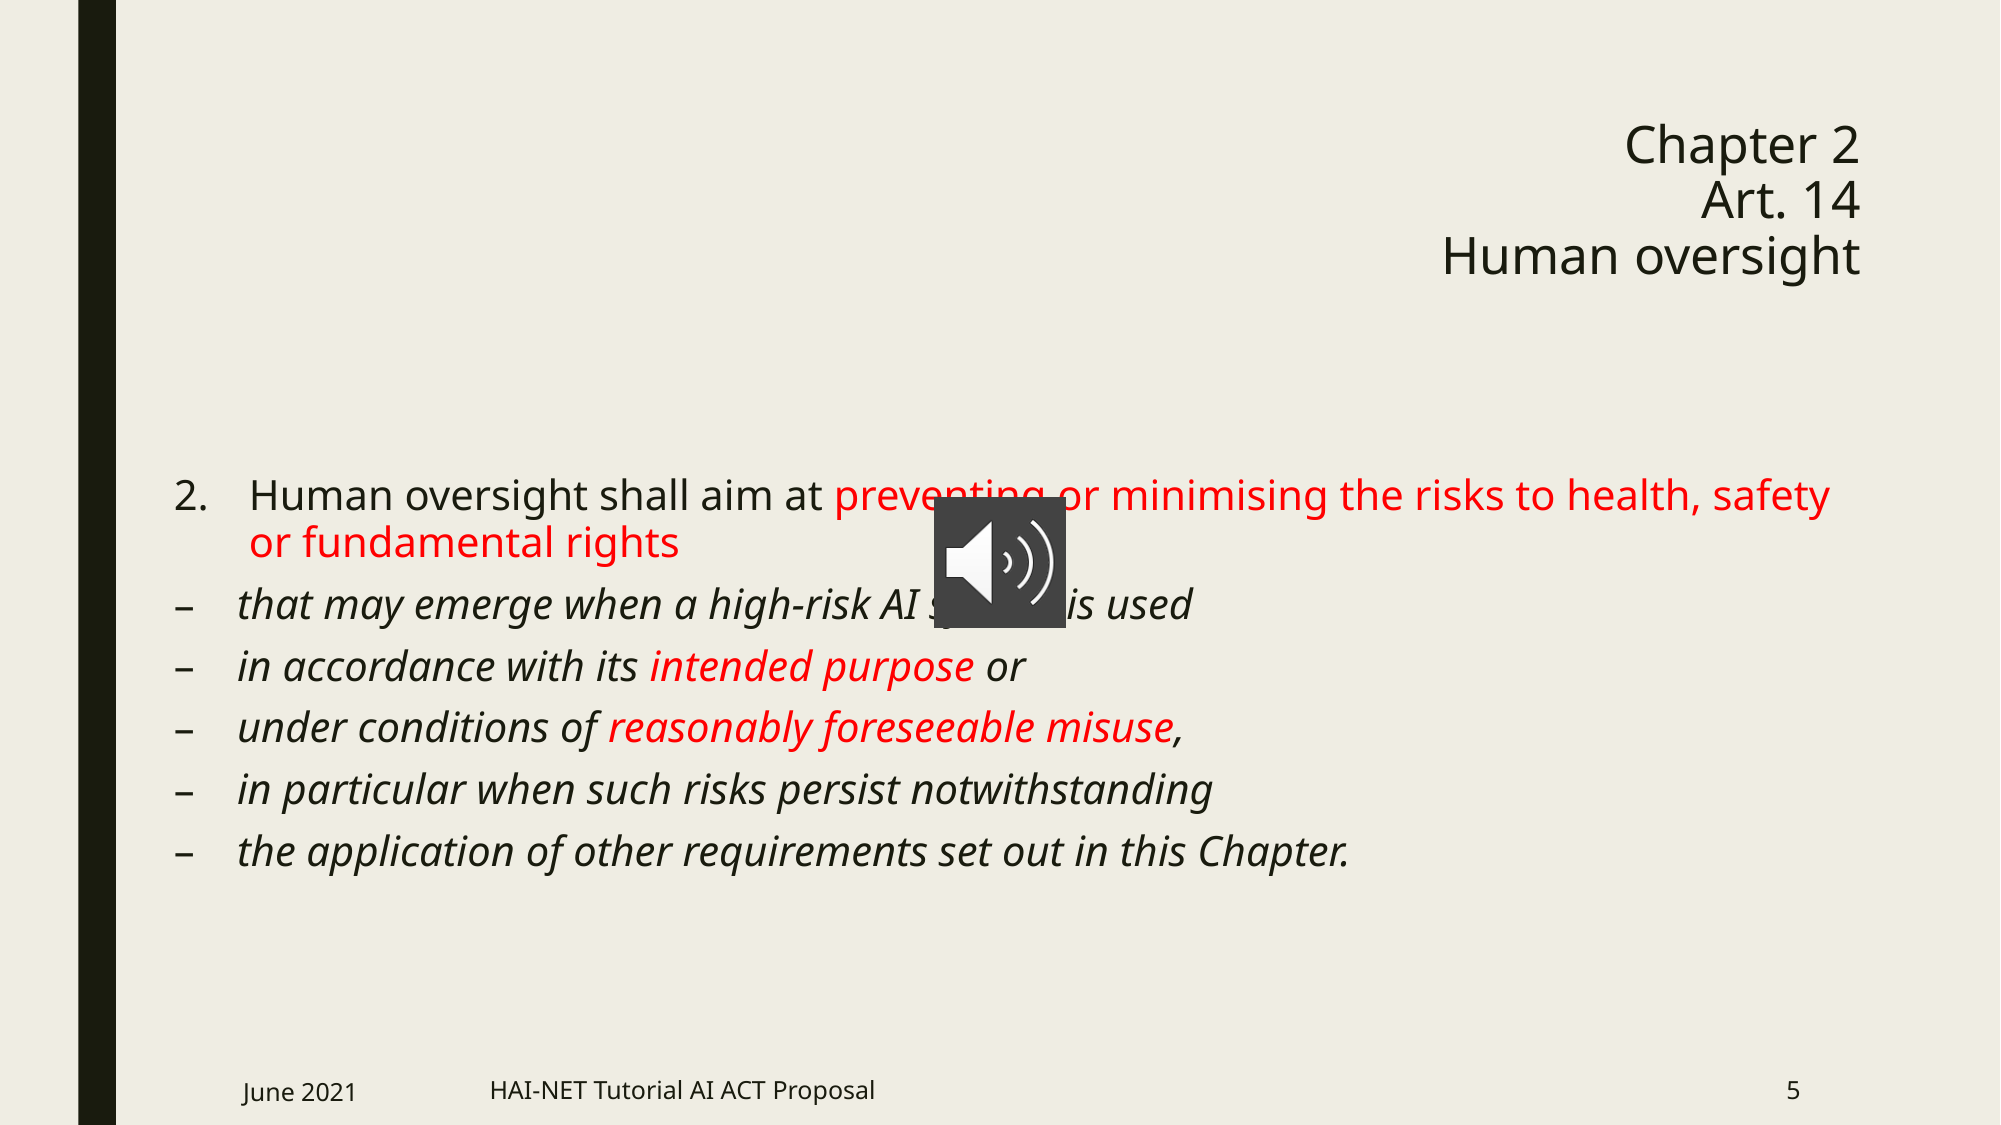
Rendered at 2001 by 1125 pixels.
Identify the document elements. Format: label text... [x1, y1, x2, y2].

title Chapter 2 Art. 14 Human oversight [225, 112, 1876, 328]
slide_number 5 [1553, 1058, 1816, 1125]
picture [933, 495, 1067, 630]
list Human oversight shall aim at preventing or minimising the risks to health, safety or fundamental rights that may emerge when a high-risk AI system is used in accordance with its intended purpose or under conditions of reasonably foreseeable misuse, in particular when such risks persist notwithstanding the application of other requirements set out in this Chapter. [159, 328, 1876, 1081]
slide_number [228, 1058, 426, 1125]
footer HAI-NET Tutorial AI ACT Proposal [474, 1058, 1505, 1125]
